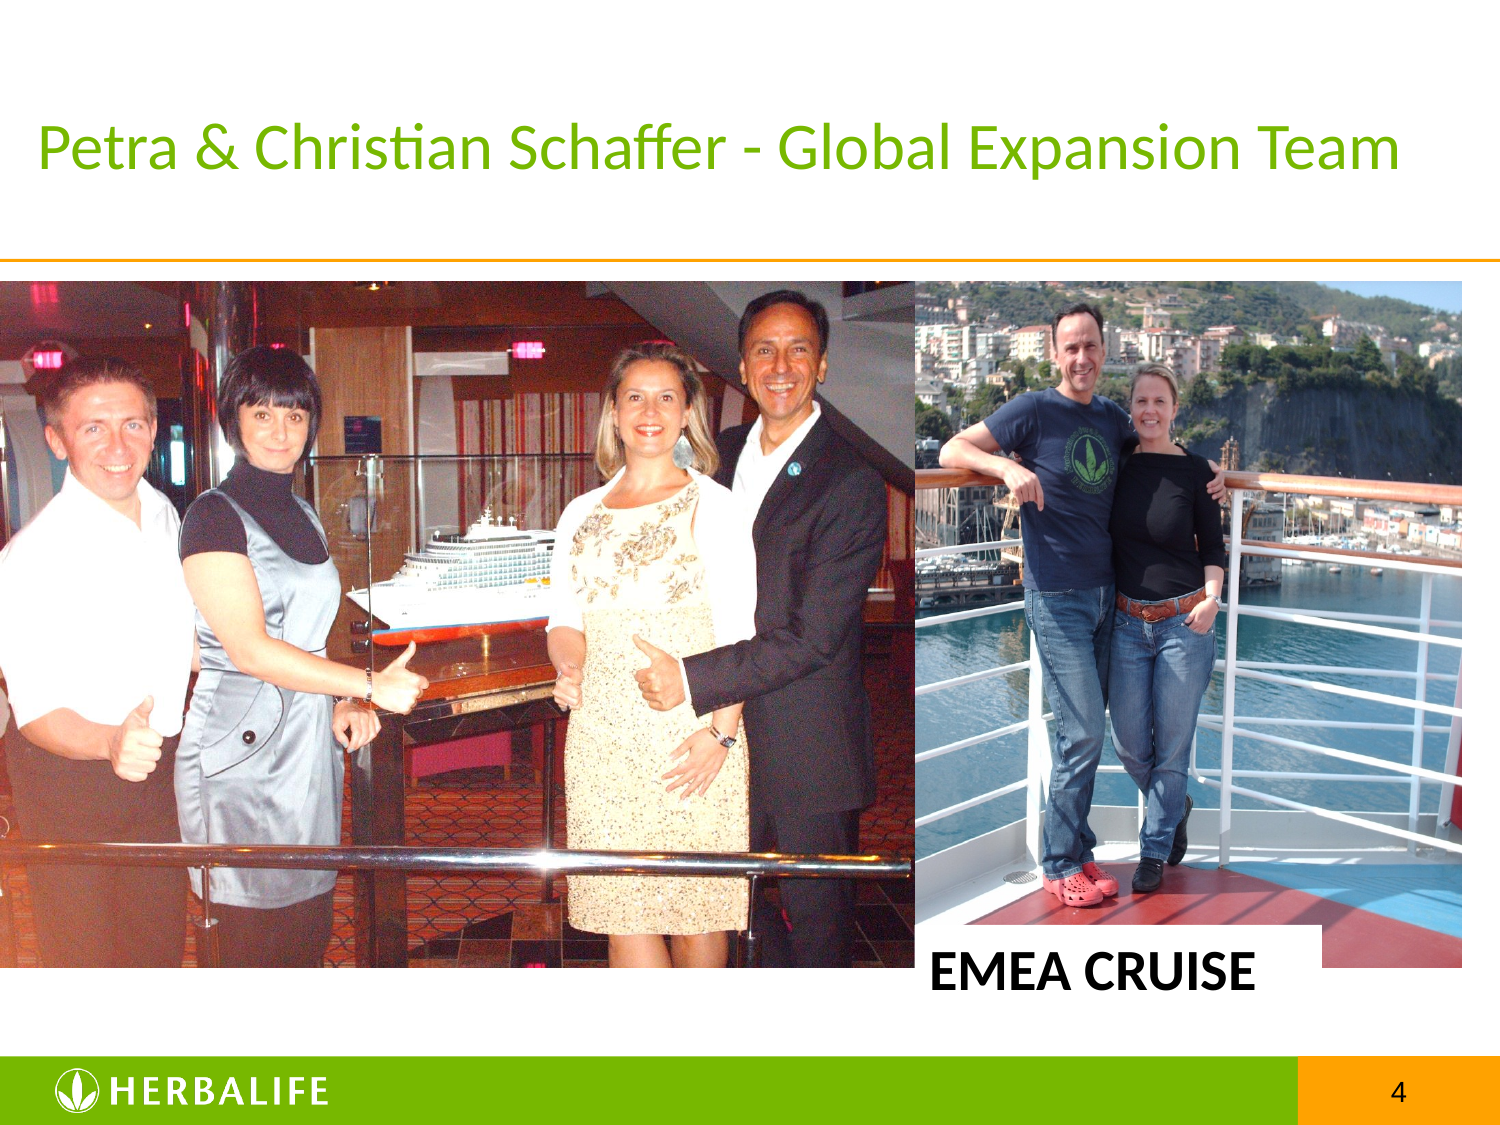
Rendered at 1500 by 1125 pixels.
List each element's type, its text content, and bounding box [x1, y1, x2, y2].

text_box EMEA CRUISE [912, 976, 1324, 1012]
title Petra & Christian Schaffer - Global Expansion Team [0, 44, 1456, 191]
picture [0, 281, 1463, 969]
picture [55, 1068, 328, 1113]
